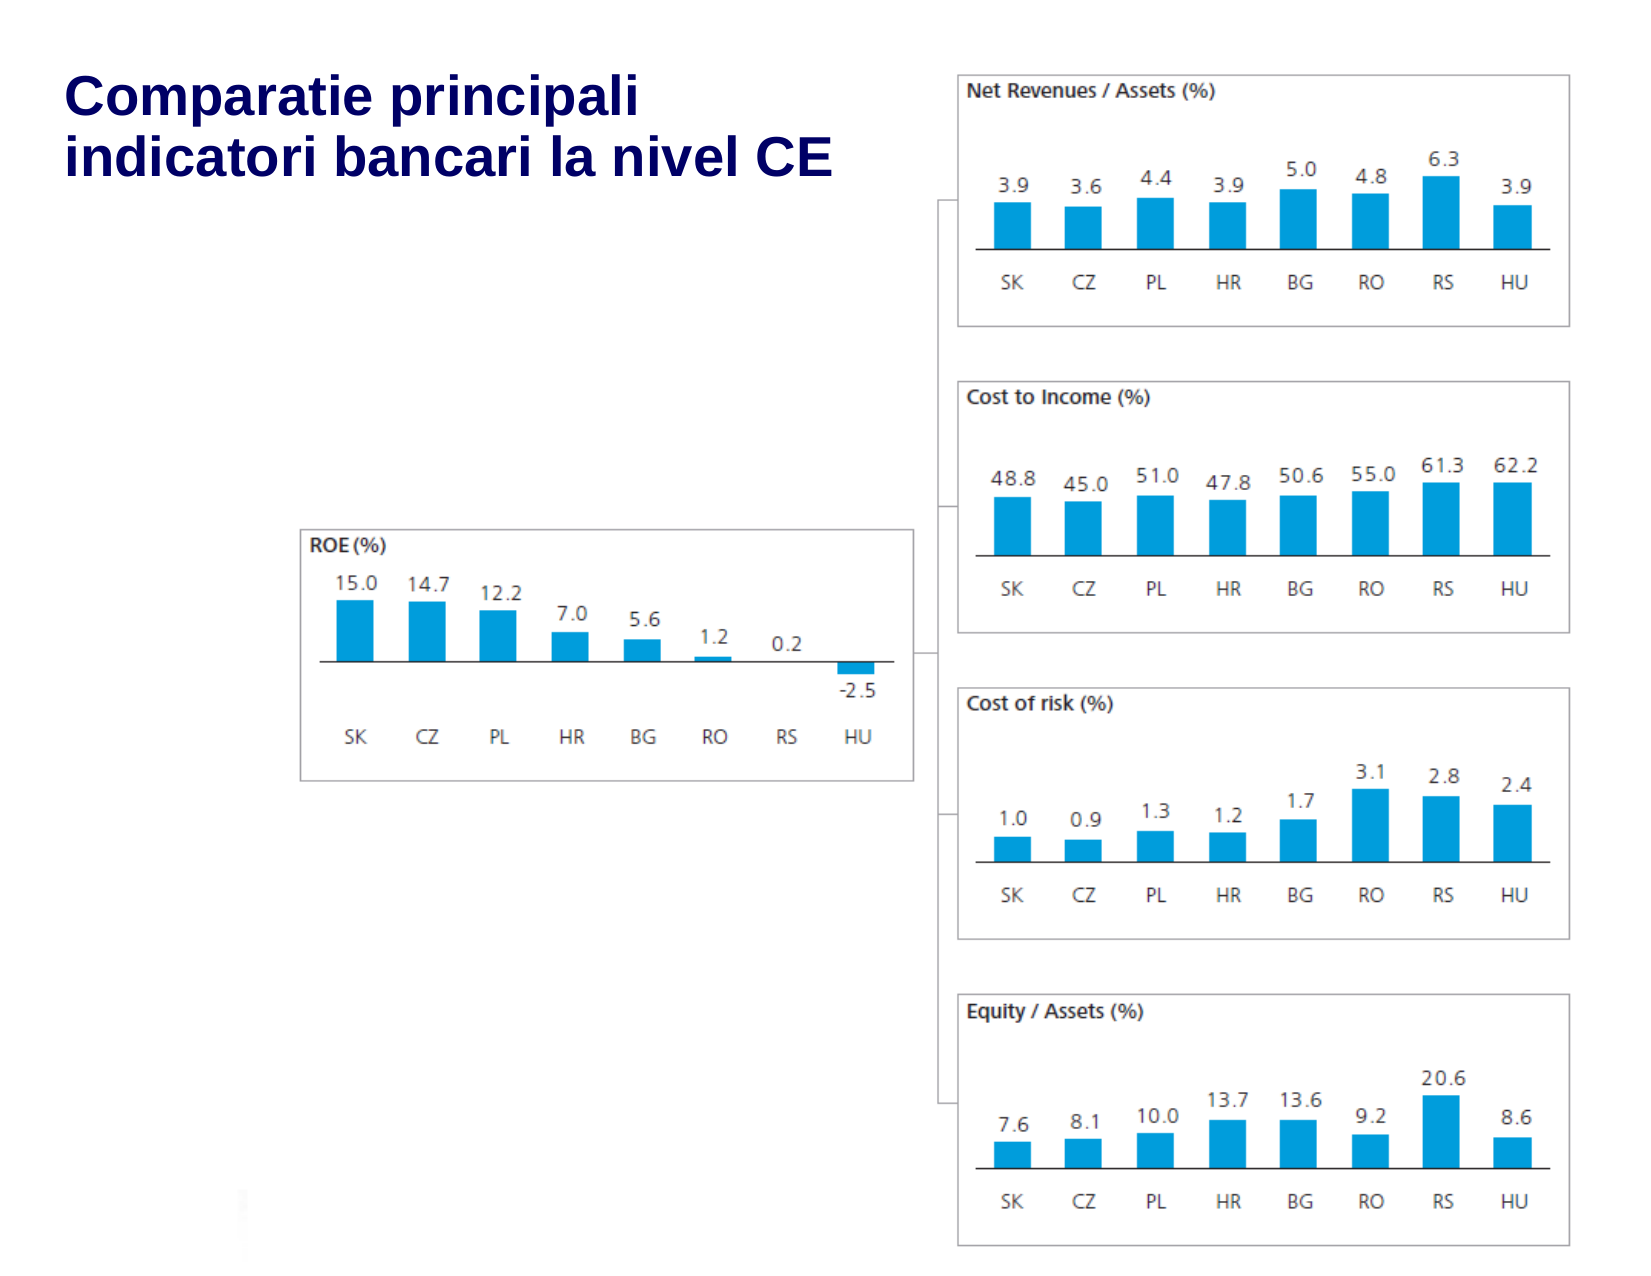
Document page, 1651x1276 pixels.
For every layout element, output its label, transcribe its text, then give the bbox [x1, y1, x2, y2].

picture [237, 49, 1613, 1276]
text_box Comparatie principali indicatori bancari la nivel CE [64, 66, 232, 138]
